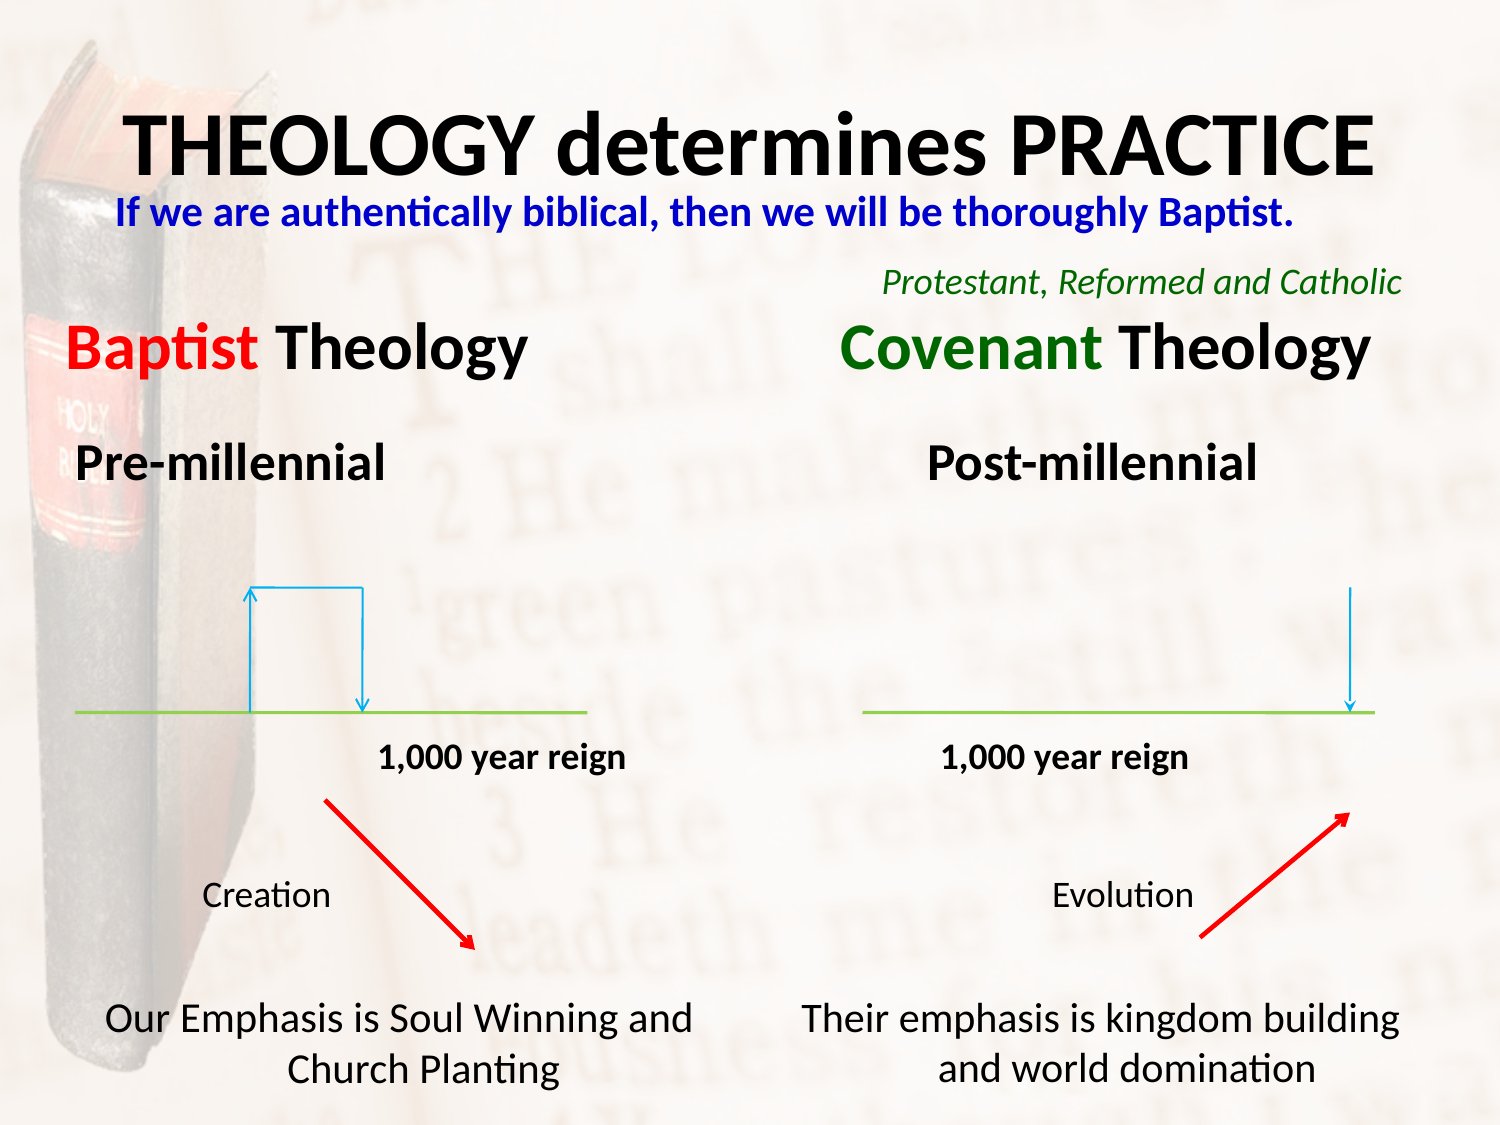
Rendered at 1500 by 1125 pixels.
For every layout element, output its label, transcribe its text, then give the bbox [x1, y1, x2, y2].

text_box Their emphasis is kingdom building and world domination [762, 975, 1425, 1100]
title THEOLOGY determines PRACTICE [75, 45, 1425, 233]
text_box Pre-millennial [50, 412, 463, 538]
text_box Protestant, Reformed and Catholic [866, 249, 1418, 310]
text_box 1,000 year reign [924, 724, 1263, 785]
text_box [324, 799, 476, 951]
text_box 1,000 year reign [362, 724, 650, 785]
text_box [1199, 812, 1351, 938]
text_box Covenant Theology [812, 287, 1400, 413]
text_box Baptist Theology [37, 287, 563, 413]
text_box If we are authentically biblical, then we will be thoroughly Baptist. [99, 174, 1450, 244]
text_box Our Emphasis is Soul Winning and Church Planting [62, 975, 725, 1100]
text_box Post-millennial [900, 412, 1313, 538]
text_box Evolution [1037, 862, 1194, 923]
text_box Creation [187, 862, 319, 923]
